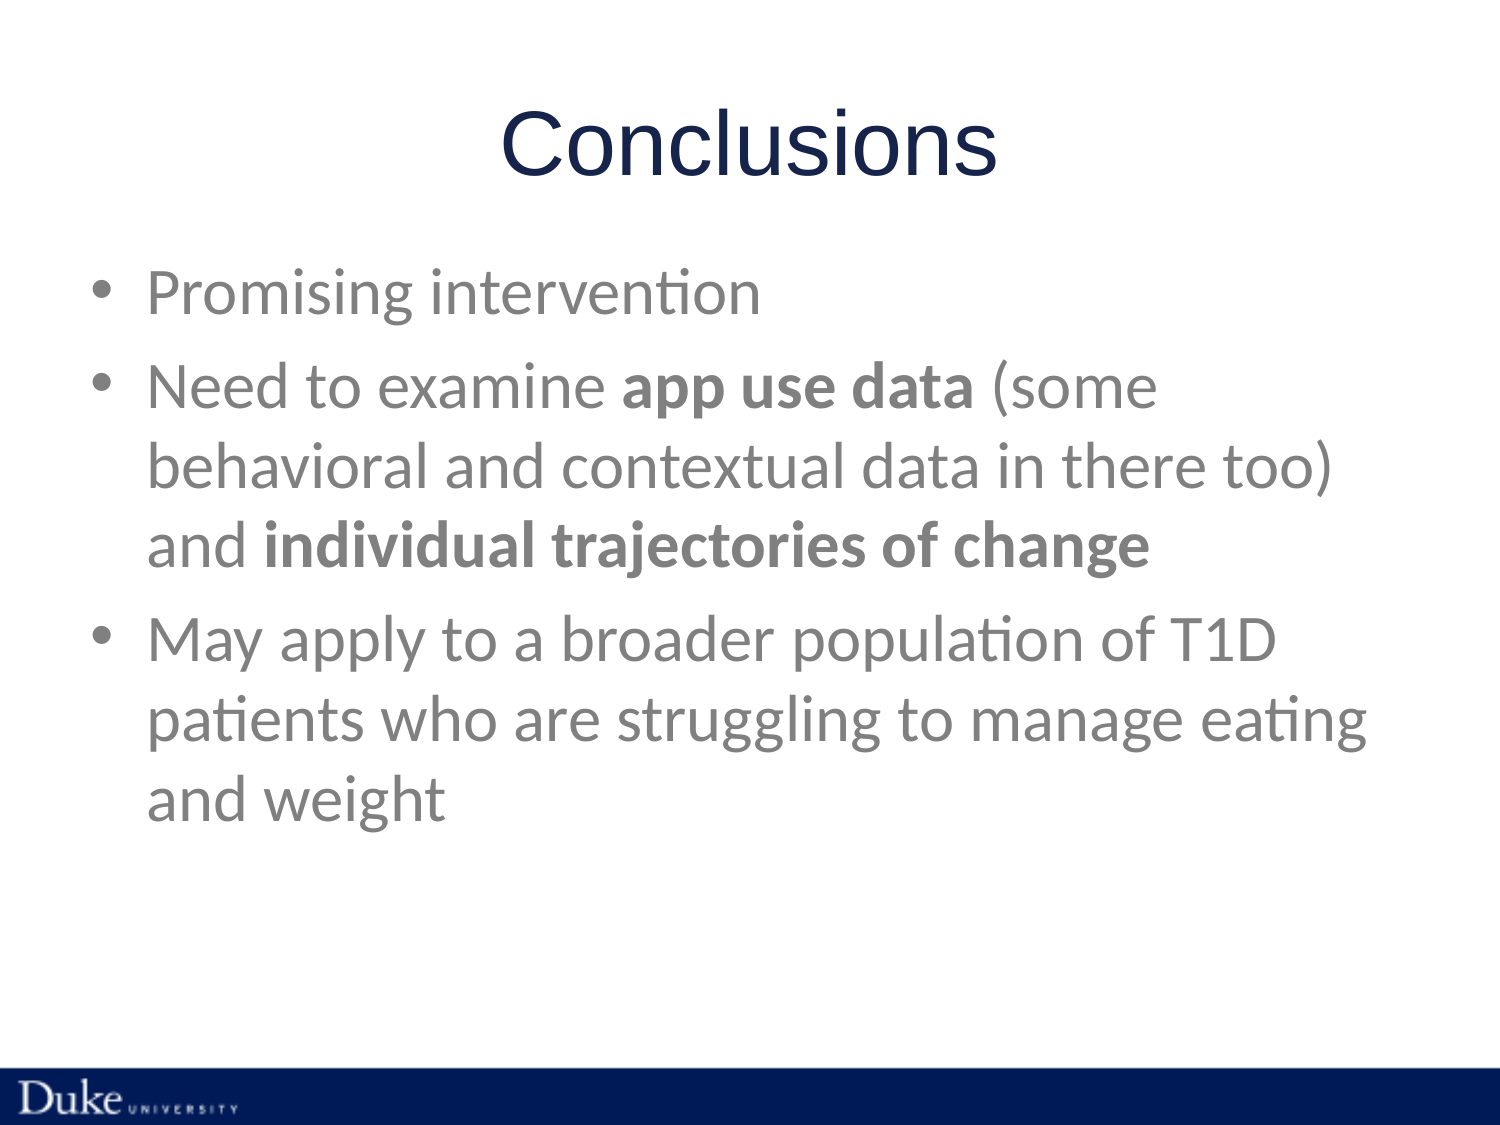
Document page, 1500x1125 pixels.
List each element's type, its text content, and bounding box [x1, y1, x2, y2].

title Conclusions [75, 45, 1425, 233]
picture [0, 0, 1500, 1125]
list Promising intervention Need to examine app use data (some behavioral and contextual data in there too) and individual trajectories of change May apply to a broader population of T1D patients who are struggling to manage eating and weight [75, 240, 1425, 983]
